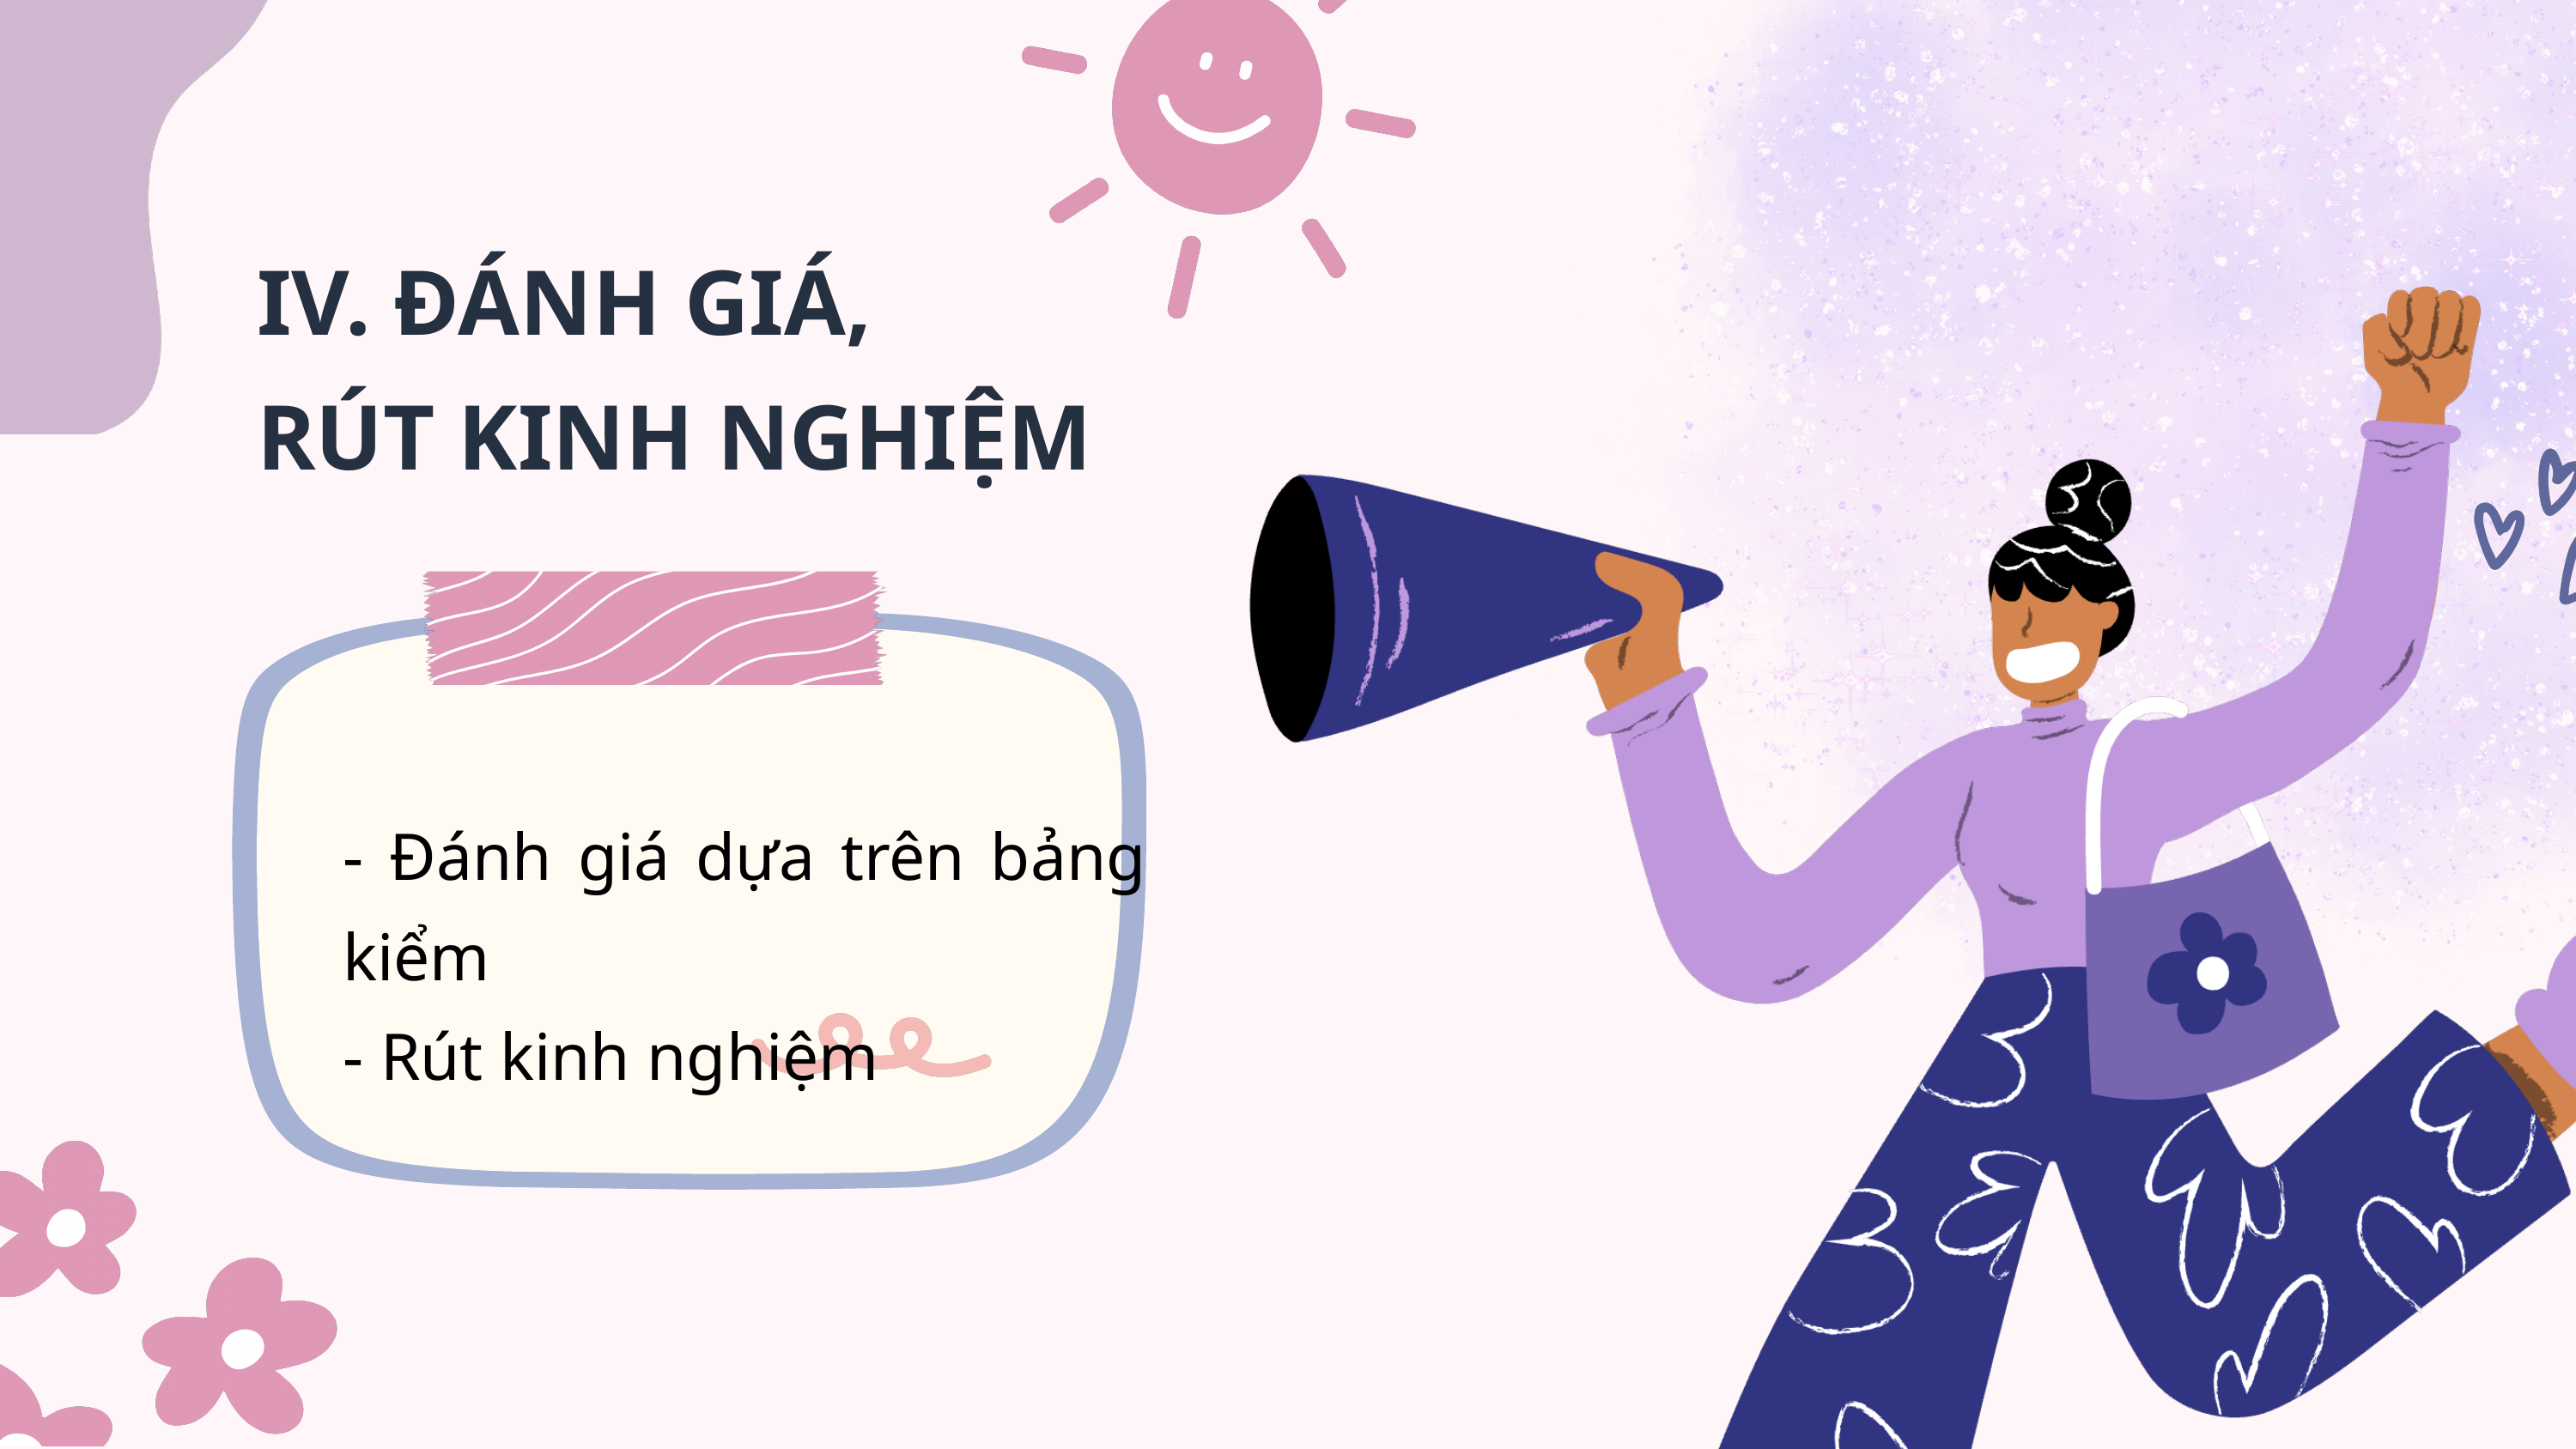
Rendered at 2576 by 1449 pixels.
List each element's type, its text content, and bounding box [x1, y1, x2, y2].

picture [986, 0, 2576, 1449]
picture [773, 970, 969, 1133]
text_box IV. ĐÁNH GIÁ, RÚT KINH NGHIỆM [257, 219, 1193, 488]
picture [0, 0, 362, 434]
picture [0, 1140, 343, 1446]
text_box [232, 571, 1147, 1190]
